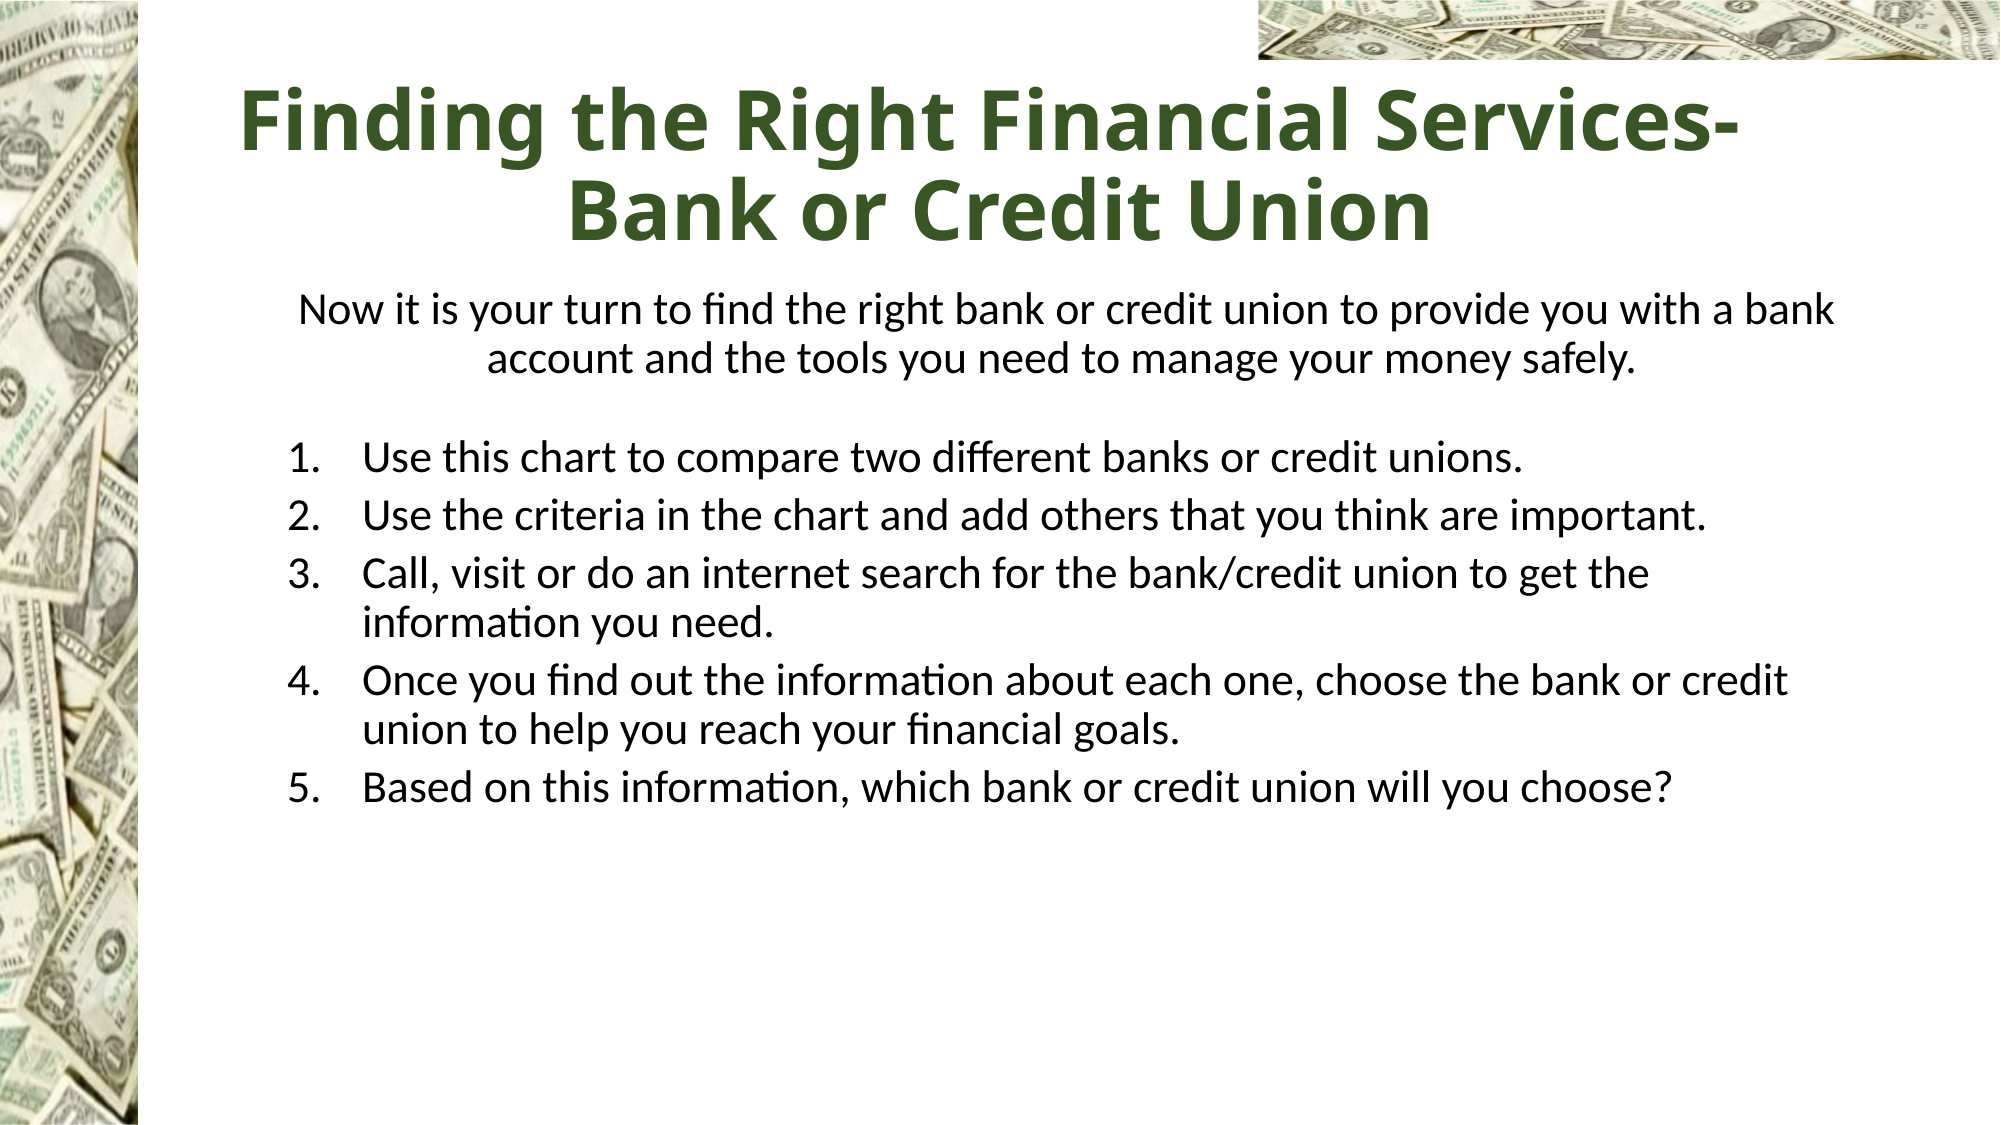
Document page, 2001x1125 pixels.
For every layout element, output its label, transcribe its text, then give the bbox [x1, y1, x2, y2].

title Finding the Right Financial Services- Bank or Credit Union [137, 59, 1863, 278]
picture [1259, 1, 1999, 60]
list Now it is your turn to find the right bank or credit union to provide you with a bank account and the tools you need to manage your money safely. Use this chart to compare two different banks or credit unions. Use the criteria in the chart and add others that you think are important. Call, visit or do an internet search for the bank/credit union to get the information you need. Once you find out the information about each one, choose the bank or credit union to help you reach your financial goals. Based on this information, which bank or credit union will you choose? [272, 277, 1863, 933]
picture [0, 2, 138, 1124]
